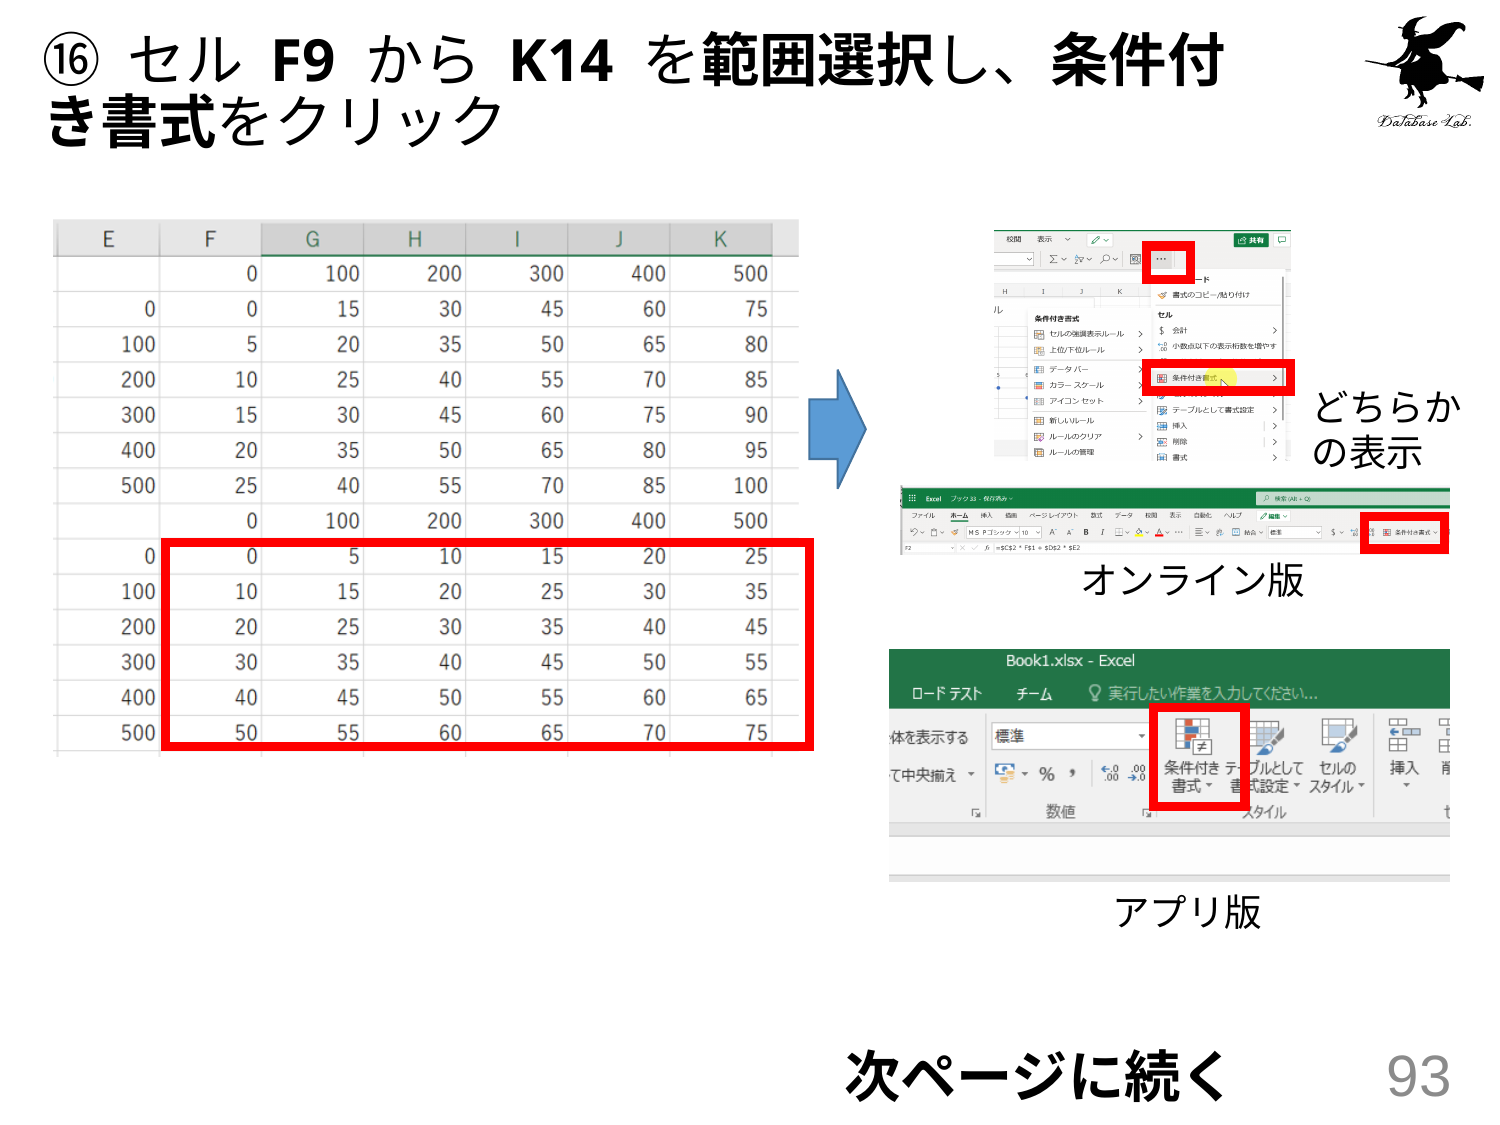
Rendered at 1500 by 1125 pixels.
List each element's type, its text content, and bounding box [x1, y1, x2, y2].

text_box アプリ版 [1097, 883, 1278, 942]
picture [1362, 14, 1486, 130]
text_box ⑯ セル F9 から K14 を範囲選択し、条件付き書式をクリック [30, 25, 1294, 662]
text_box 次ページに続く [829, 1033, 1252, 1117]
picture [900, 485, 1450, 555]
slide_number 93 [1129, 1042, 1467, 1103]
picture [889, 649, 1450, 883]
text_box どちらか の表示 [1296, 376, 1477, 481]
text_box [808, 369, 867, 490]
text_box [800, 542, 810, 748]
text_box オンライン版 [1065, 555, 1321, 609]
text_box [993, 230, 1291, 461]
picture [53, 208, 800, 757]
